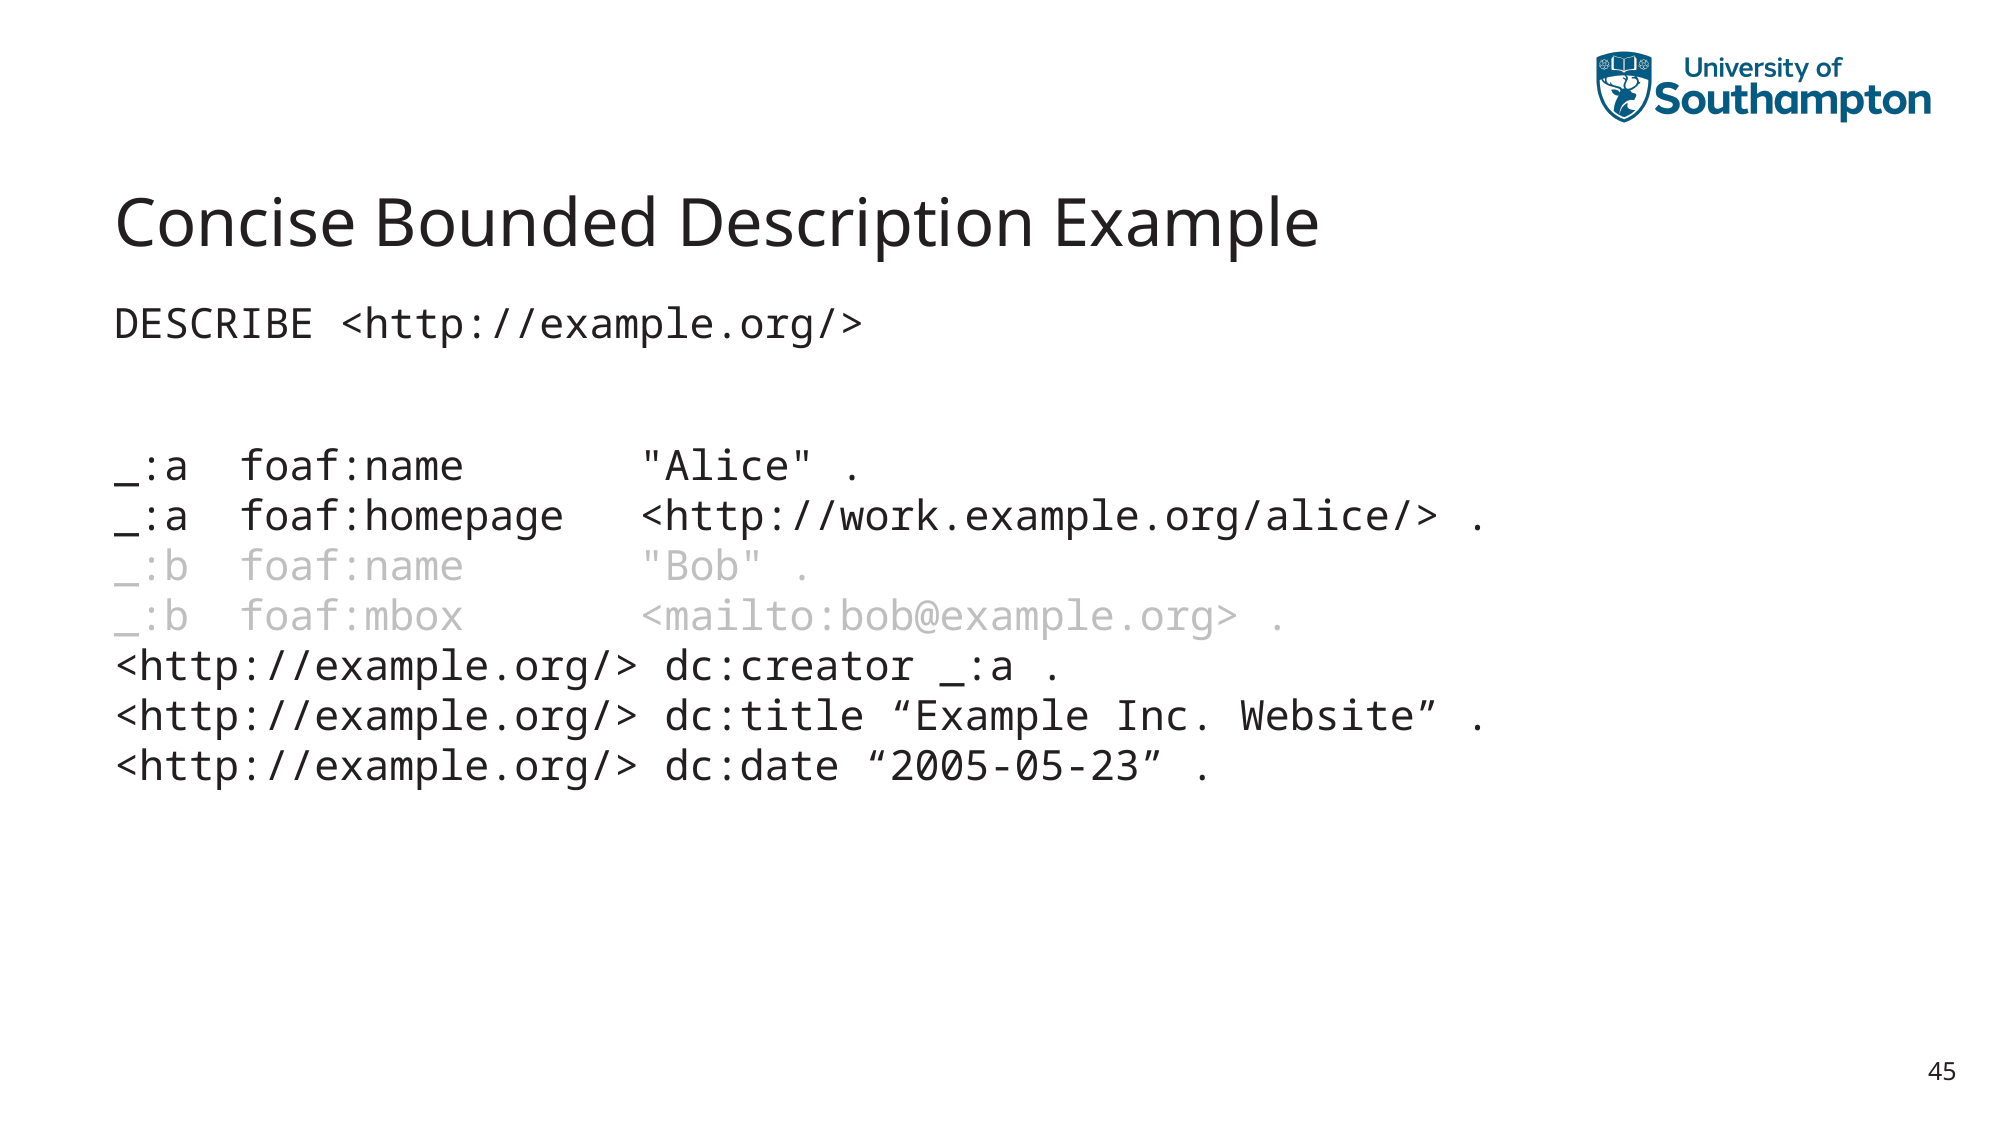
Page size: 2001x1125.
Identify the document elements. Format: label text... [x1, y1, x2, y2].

picture [1626, 78, 1648, 111]
title Concise Bounded Description Example [102, 113, 1898, 268]
picture [1847, 97, 1857, 108]
picture [1758, 97, 1766, 113]
picture [1730, 97, 1736, 113]
picture [1689, 97, 1698, 108]
picture [1808, 97, 1815, 113]
picture [1823, 97, 1830, 113]
picture [1626, 76, 1636, 88]
list DESCRIBE <http://example.org/> _:a foaf:name "Alice" . _:a foaf:homepage <http://work.example.org/alice/> . _:b foaf:name "Bob" . _:b foaf:mbox <mailto:bob@example.org> . <http://example.org/> dc:creator _:a . <http://example.org/> dc:title “Example Inc. Website” . <http://example.org/> dc:date “2005-05-23” . [102, 290, 1898, 1024]
picture [1600, 80, 1617, 111]
picture [1890, 97, 1900, 108]
picture [1782, 97, 1791, 108]
picture [1607, 76, 1624, 88]
picture [1527, 0, 2000, 220]
